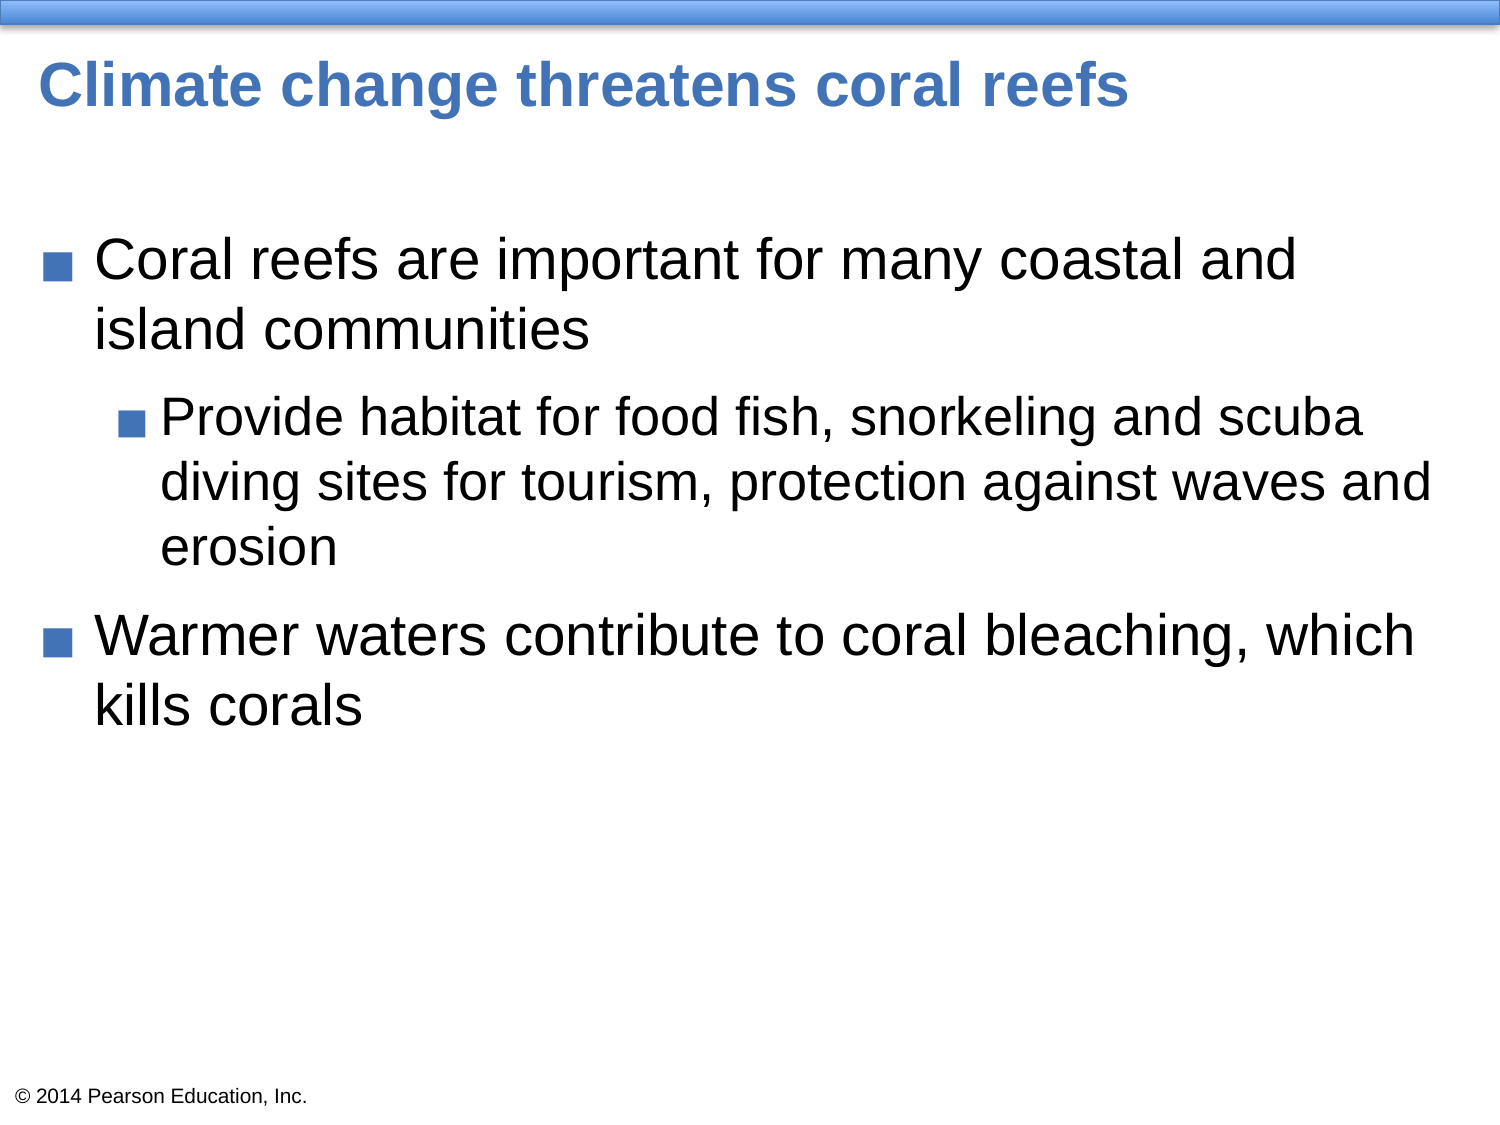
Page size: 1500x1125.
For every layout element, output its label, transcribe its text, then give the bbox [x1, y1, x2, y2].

title Climate change threatens coral reefs [23, 36, 1476, 213]
list Coral reefs are important for many coastal and island communities Provide habitat for food fish, snorkeling and scuba diving sites for tourism, protection against waves and erosion Warmer waters contribute to coral bleaching, which kills corals [23, 213, 1476, 1005]
